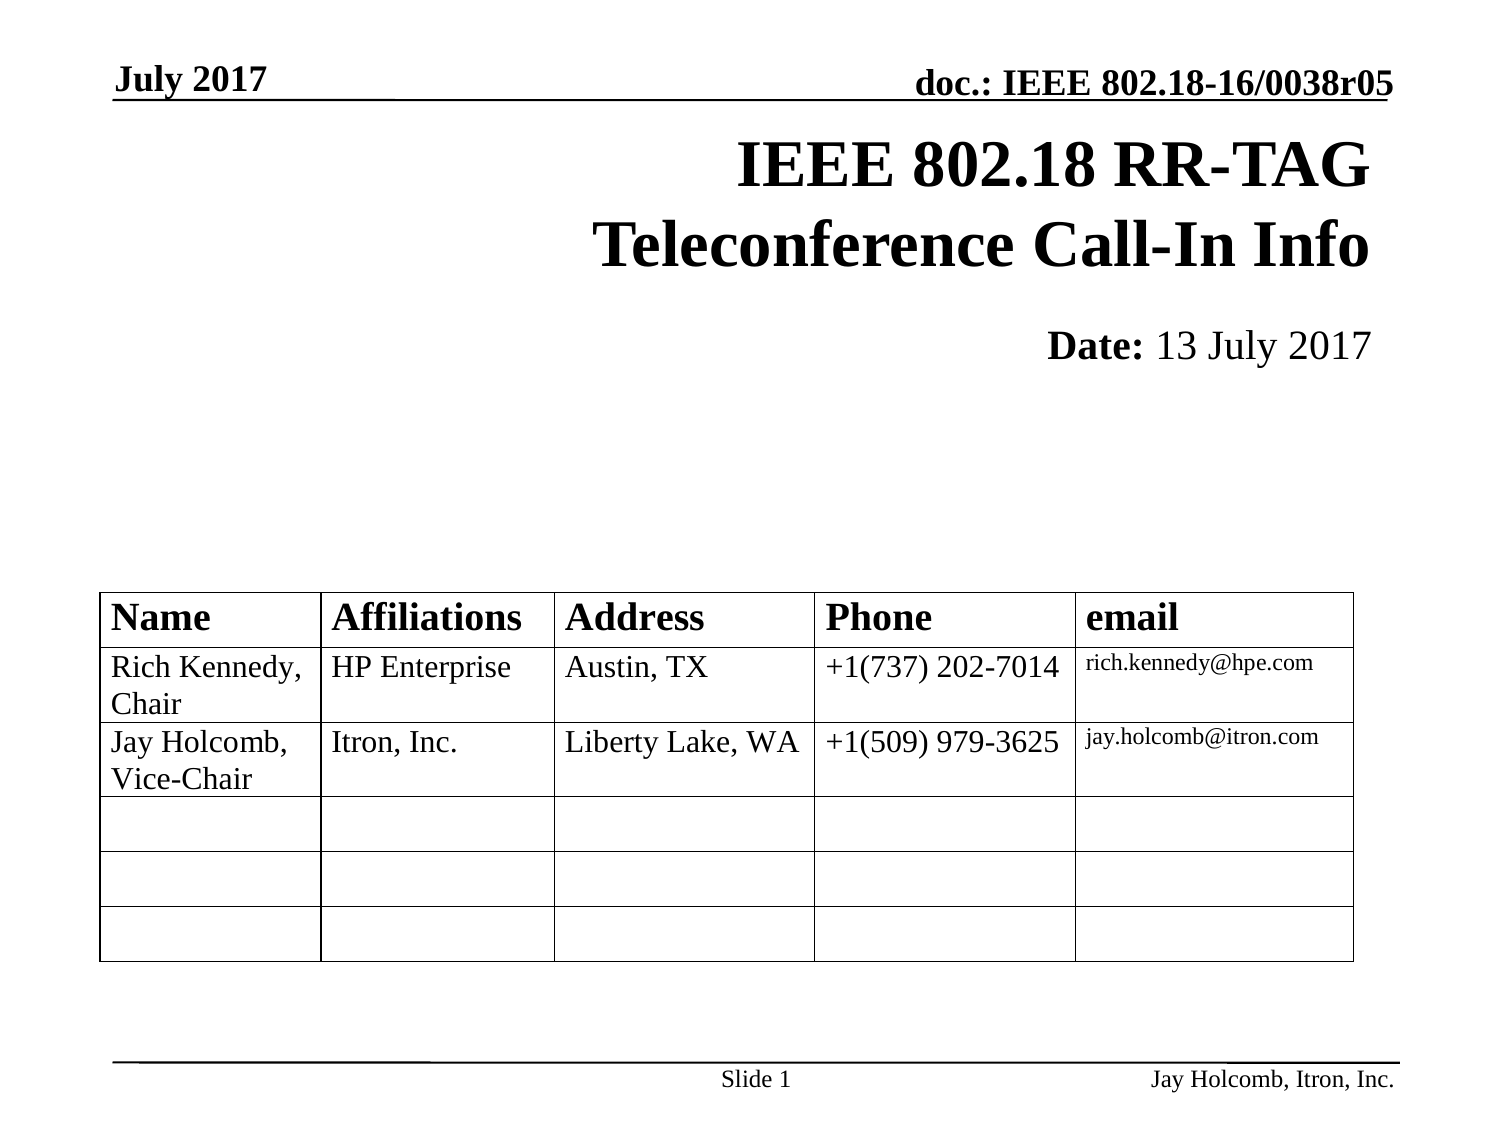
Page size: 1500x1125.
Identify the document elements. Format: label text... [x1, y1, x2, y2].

text_box Date: 13 July 2017 [112, 309, 1388, 375]
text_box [84, 591, 1385, 1009]
slide_number Slide 1 [712, 1061, 800, 1123]
title IEEE 802.18 RR-TAG Teleconference Call-In Info [112, 112, 1388, 288]
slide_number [114, 54, 423, 100]
footer Jay Holcomb, Itron, Inc. [878, 1061, 1402, 1093]
